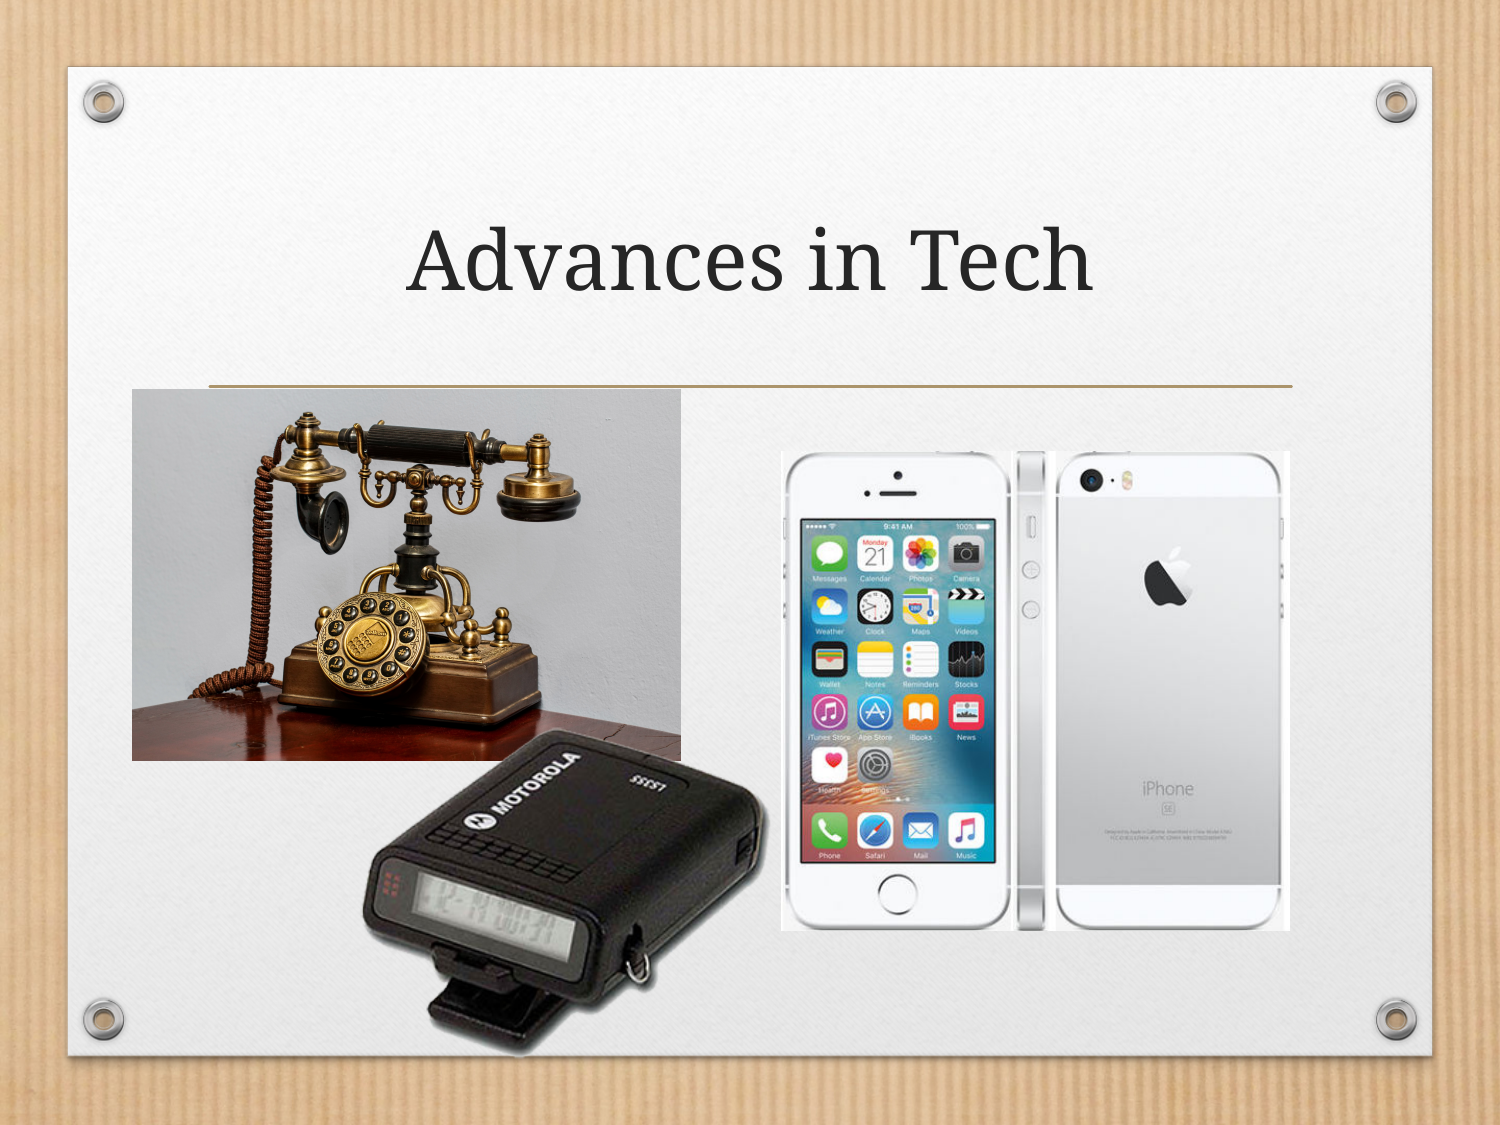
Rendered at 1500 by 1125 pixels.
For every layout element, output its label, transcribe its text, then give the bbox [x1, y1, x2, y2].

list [132, 388, 681, 762]
picture [0, 0, 1500, 1125]
title Advances in Tech [193, 150, 1309, 365]
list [781, 450, 1291, 931]
